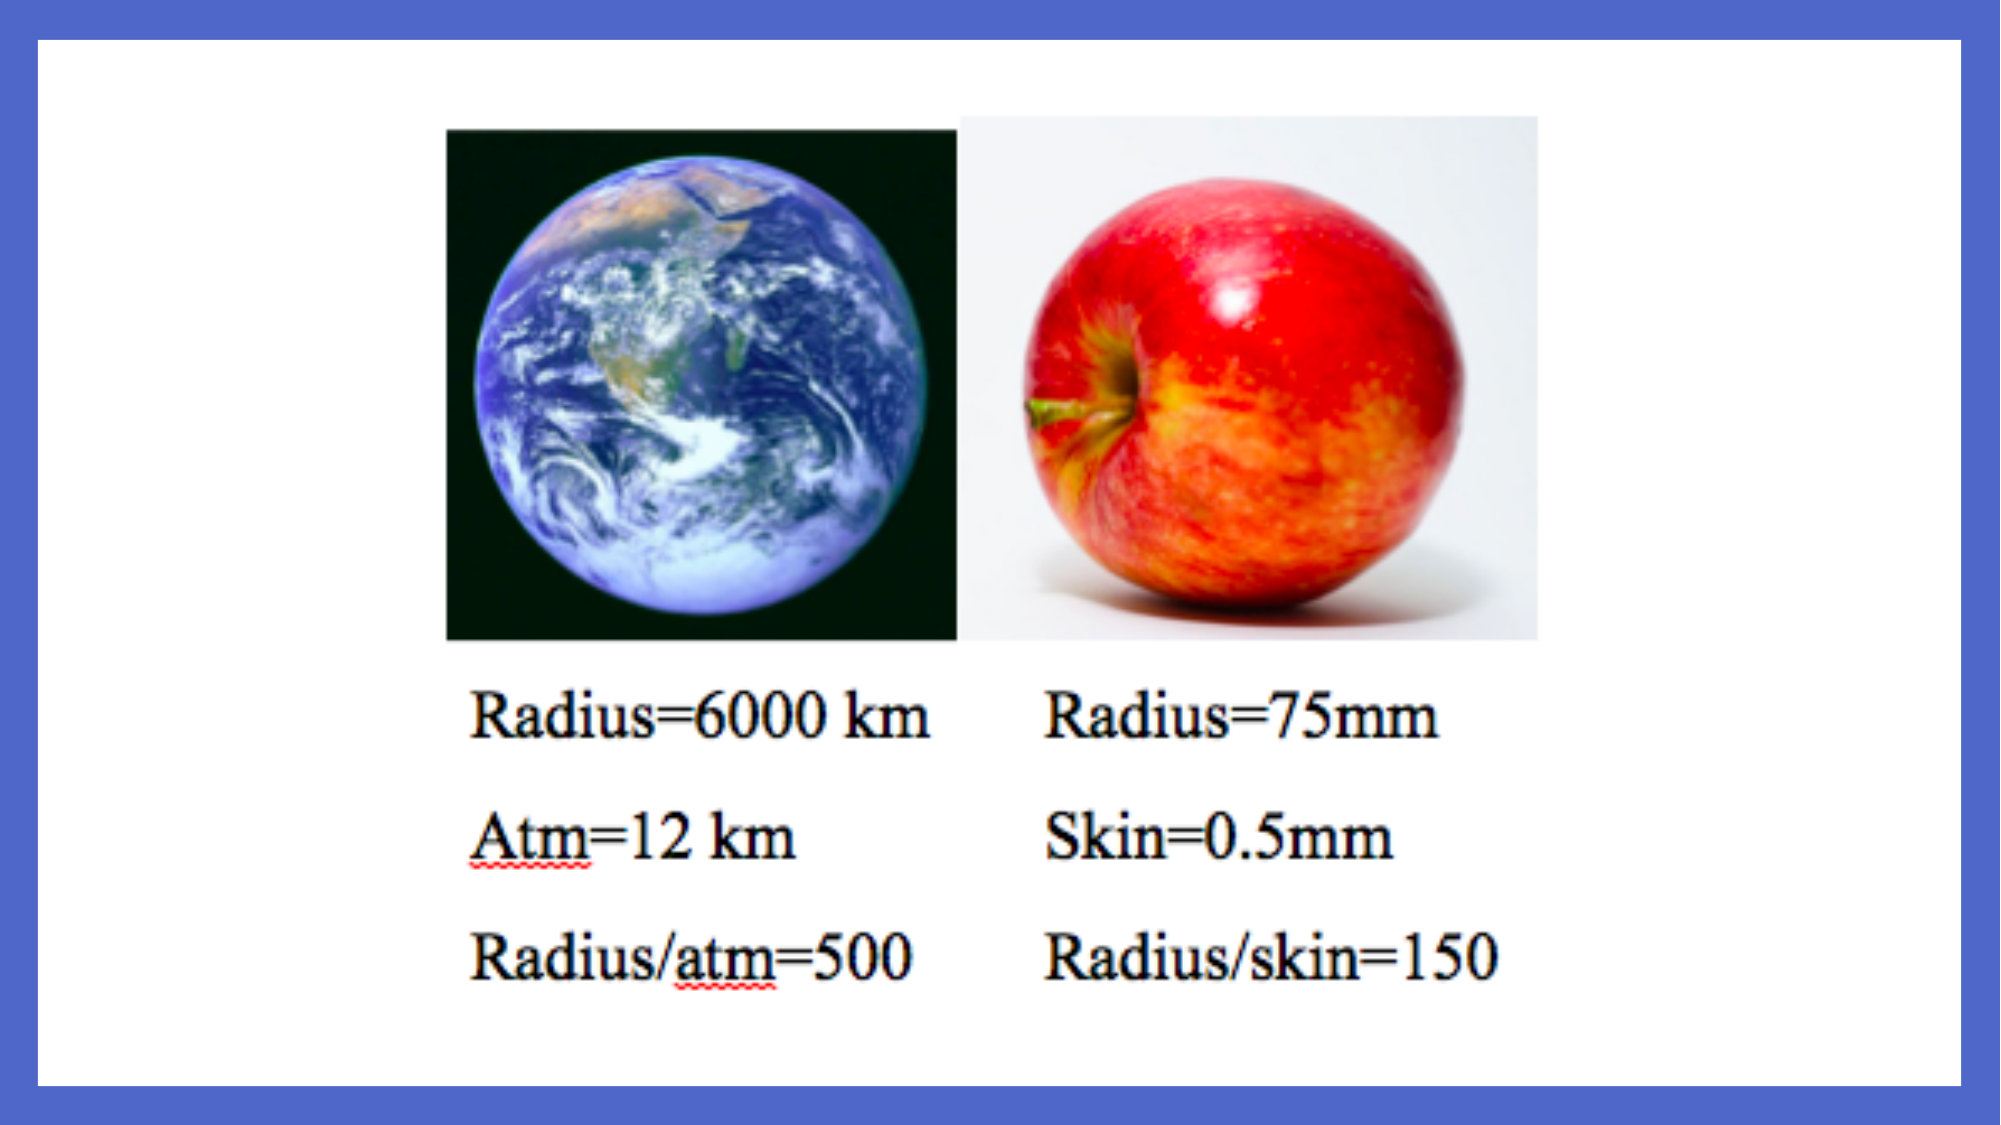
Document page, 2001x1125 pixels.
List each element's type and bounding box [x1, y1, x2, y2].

picture [441, 114, 1559, 1011]
